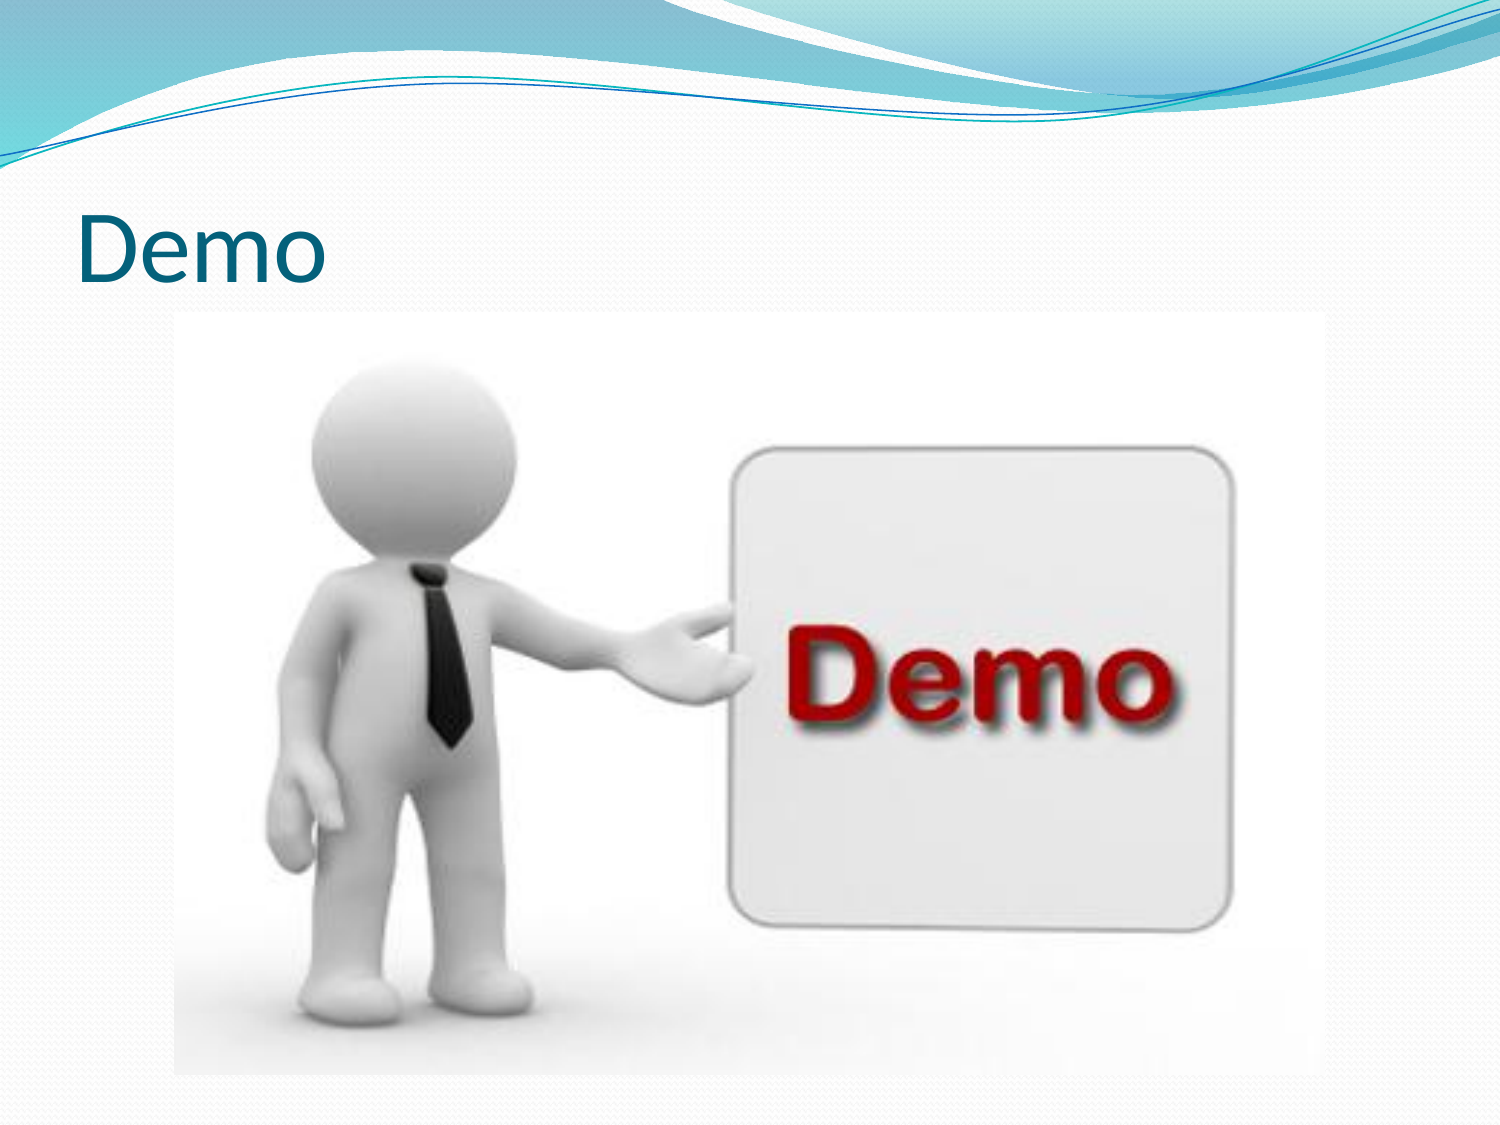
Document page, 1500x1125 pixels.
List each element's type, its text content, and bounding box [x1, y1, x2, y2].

title Demo [75, 115, 1425, 303]
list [174, 312, 1326, 1076]
